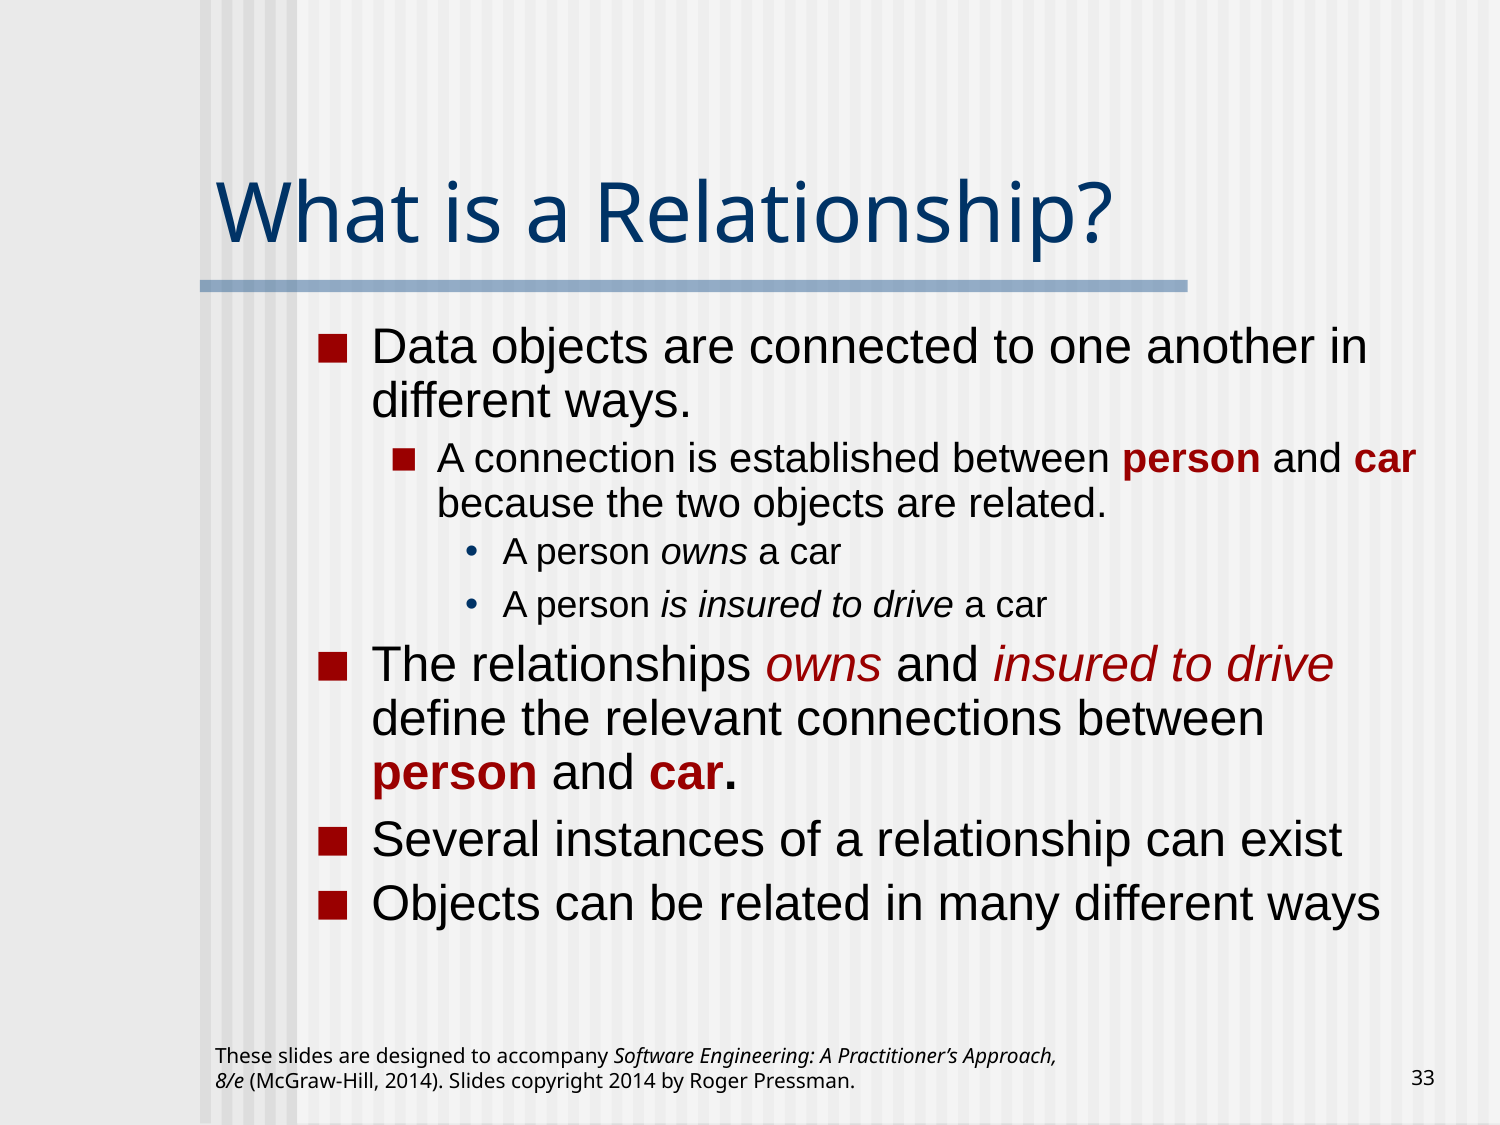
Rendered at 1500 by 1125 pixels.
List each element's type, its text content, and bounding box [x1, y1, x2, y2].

title What is a Relationship? [200, 162, 1300, 267]
list Data objects are connected to one another in different ways. A connection is established between person and car because the two objects are related. A person owns a car A person is insured to drive a car The relationships owns and insured to drive define the relevant connections between person and car. Several instances of a relationship can exist Objects can be related in many different ways [300, 312, 1438, 1000]
text_box These slides are designed to accompany Software Engineering: A Practitioner’s Approach, 8/e (McGraw-Hill, 2014). Slides copyright 2014 by Roger Pressman. [199, 1024, 1100, 1100]
text_box ‹#› [1237, 1024, 1450, 1100]
